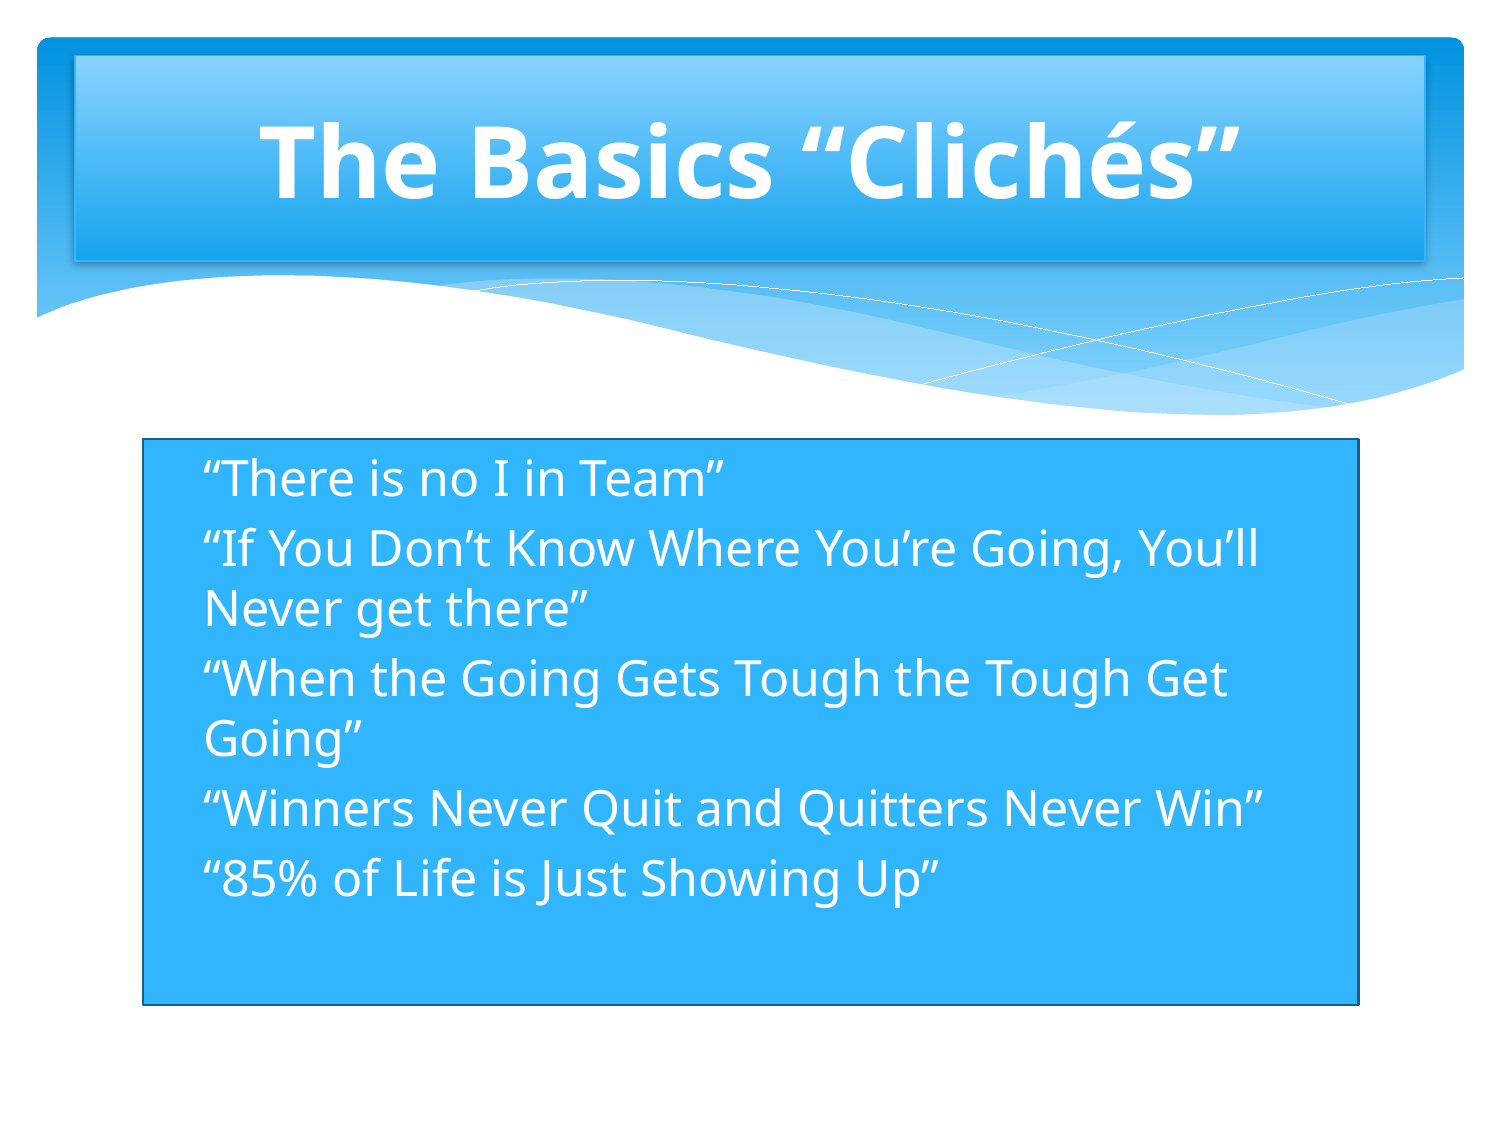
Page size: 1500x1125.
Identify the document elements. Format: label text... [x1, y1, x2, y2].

title The Basics “Clichés” [74, 55, 1426, 262]
list “There is no I in Team” “If You Don’t Know Where You’re Going, You’ll Never get there” “When the Going Gets Tough the Tough Get Going” “Winners Never Quit and Quitters Never Win” “85% of Life is Just Showing Up” [142, 438, 1360, 1006]
